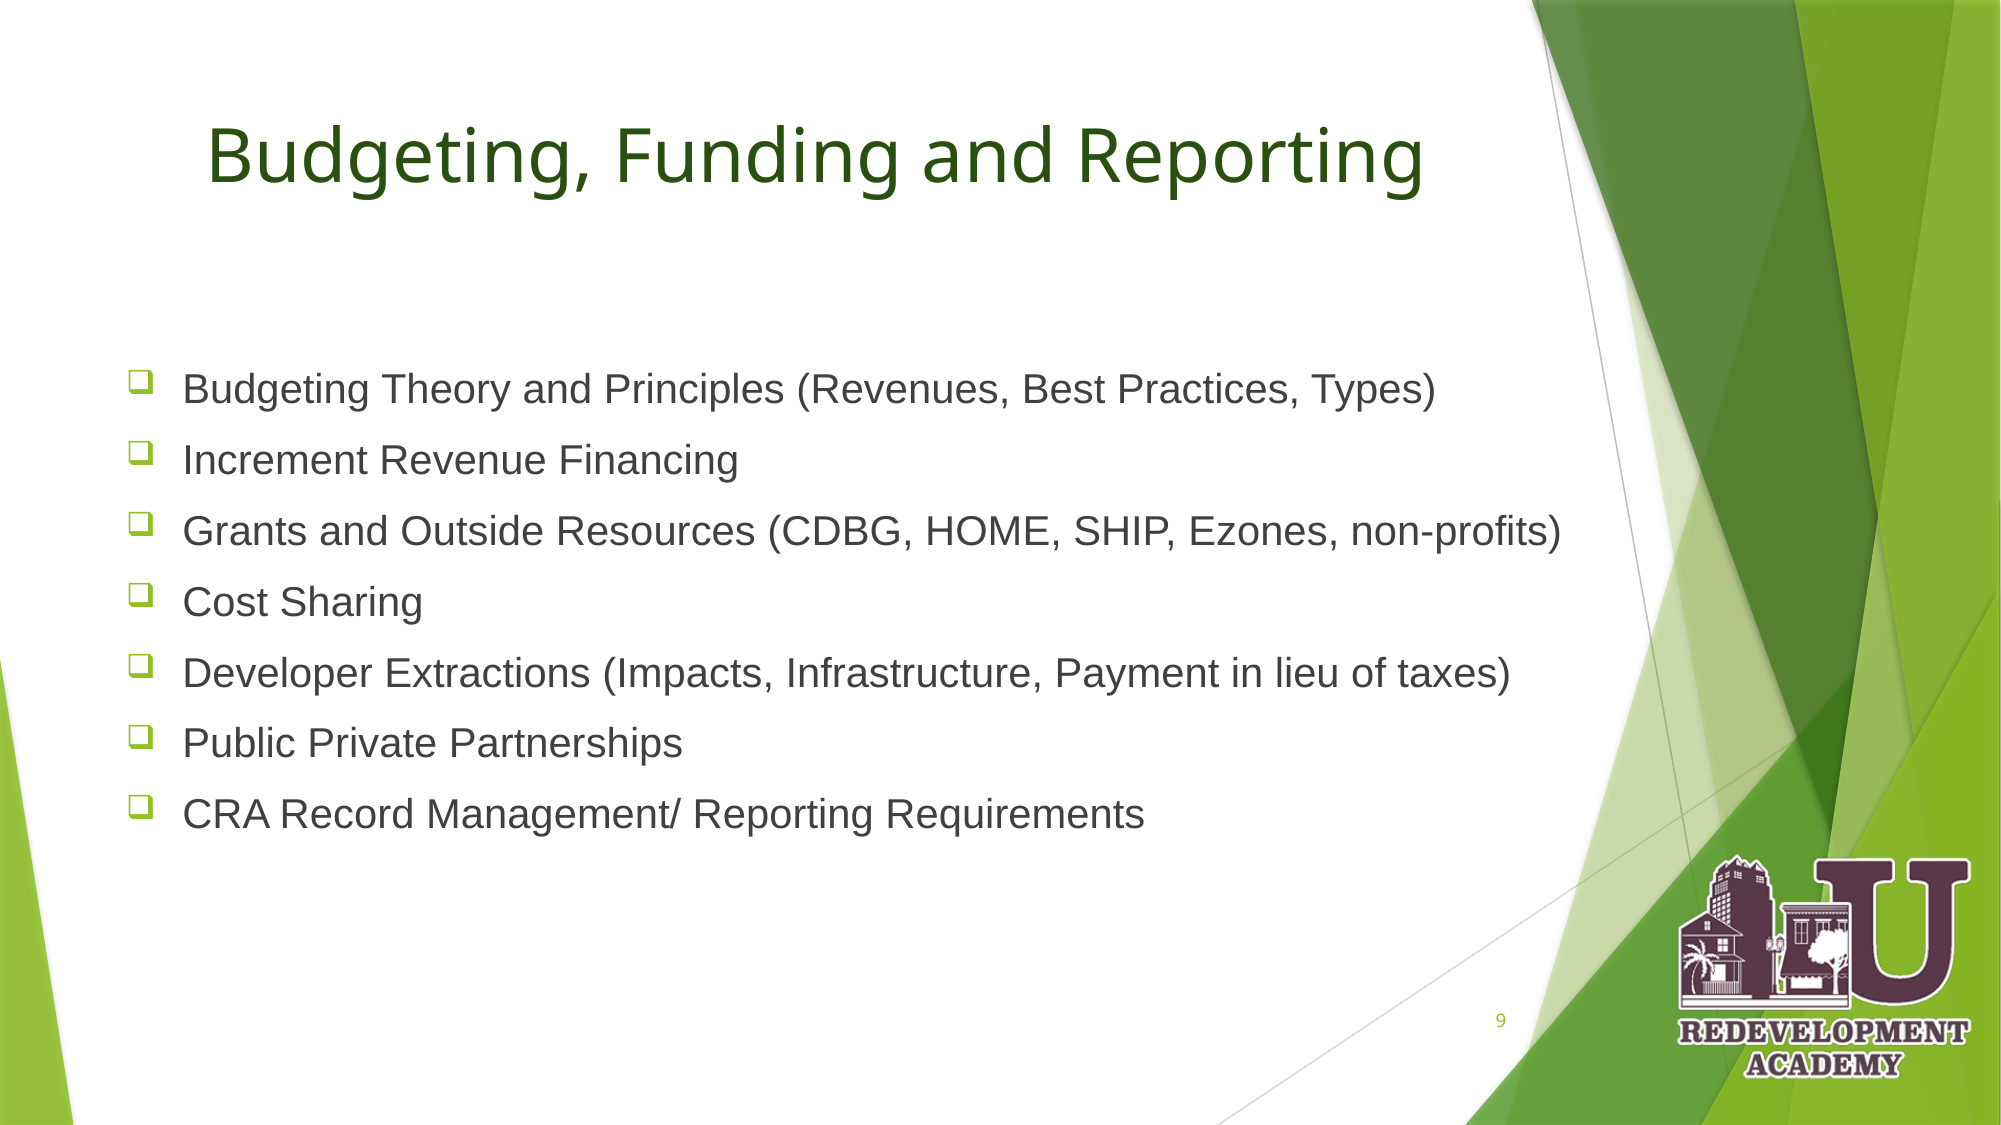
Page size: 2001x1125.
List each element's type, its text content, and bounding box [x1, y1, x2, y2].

list Budgeting Theory and Principles (Revenues, Best Practices, Types) Increment Revenue Financing Grants and Outside Resources (CDBG, HOME, SHIP, Ezones, non-profits) Cost Sharing Developer Extractions (Impacts, Infrastructure, Payment in lieu of taxes) Public Private Partnerships CRA Record Management/ Reporting Requirements [111, 354, 1668, 992]
title Budgeting, Funding and Reporting [111, 99, 1522, 317]
slide_number 9 [1409, 991, 1522, 1051]
picture [1668, 853, 1983, 1085]
